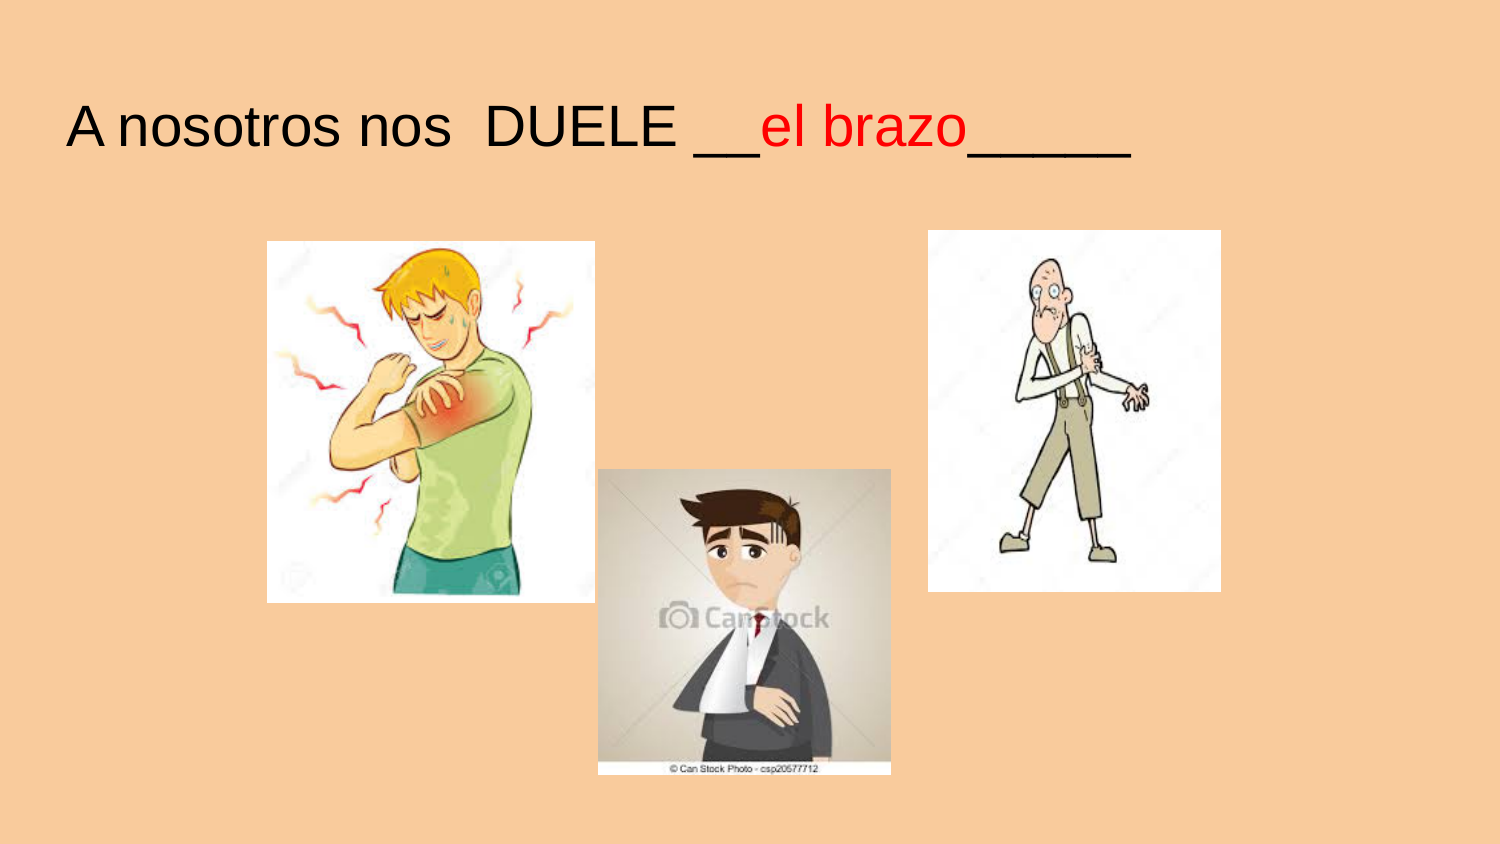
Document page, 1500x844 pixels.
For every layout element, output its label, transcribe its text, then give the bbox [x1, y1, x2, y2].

picture [598, 469, 891, 775]
title A nosotros nos DUELE __el brazo_____ [51, 72, 1449, 167]
picture [267, 241, 596, 603]
picture [928, 230, 1222, 592]
